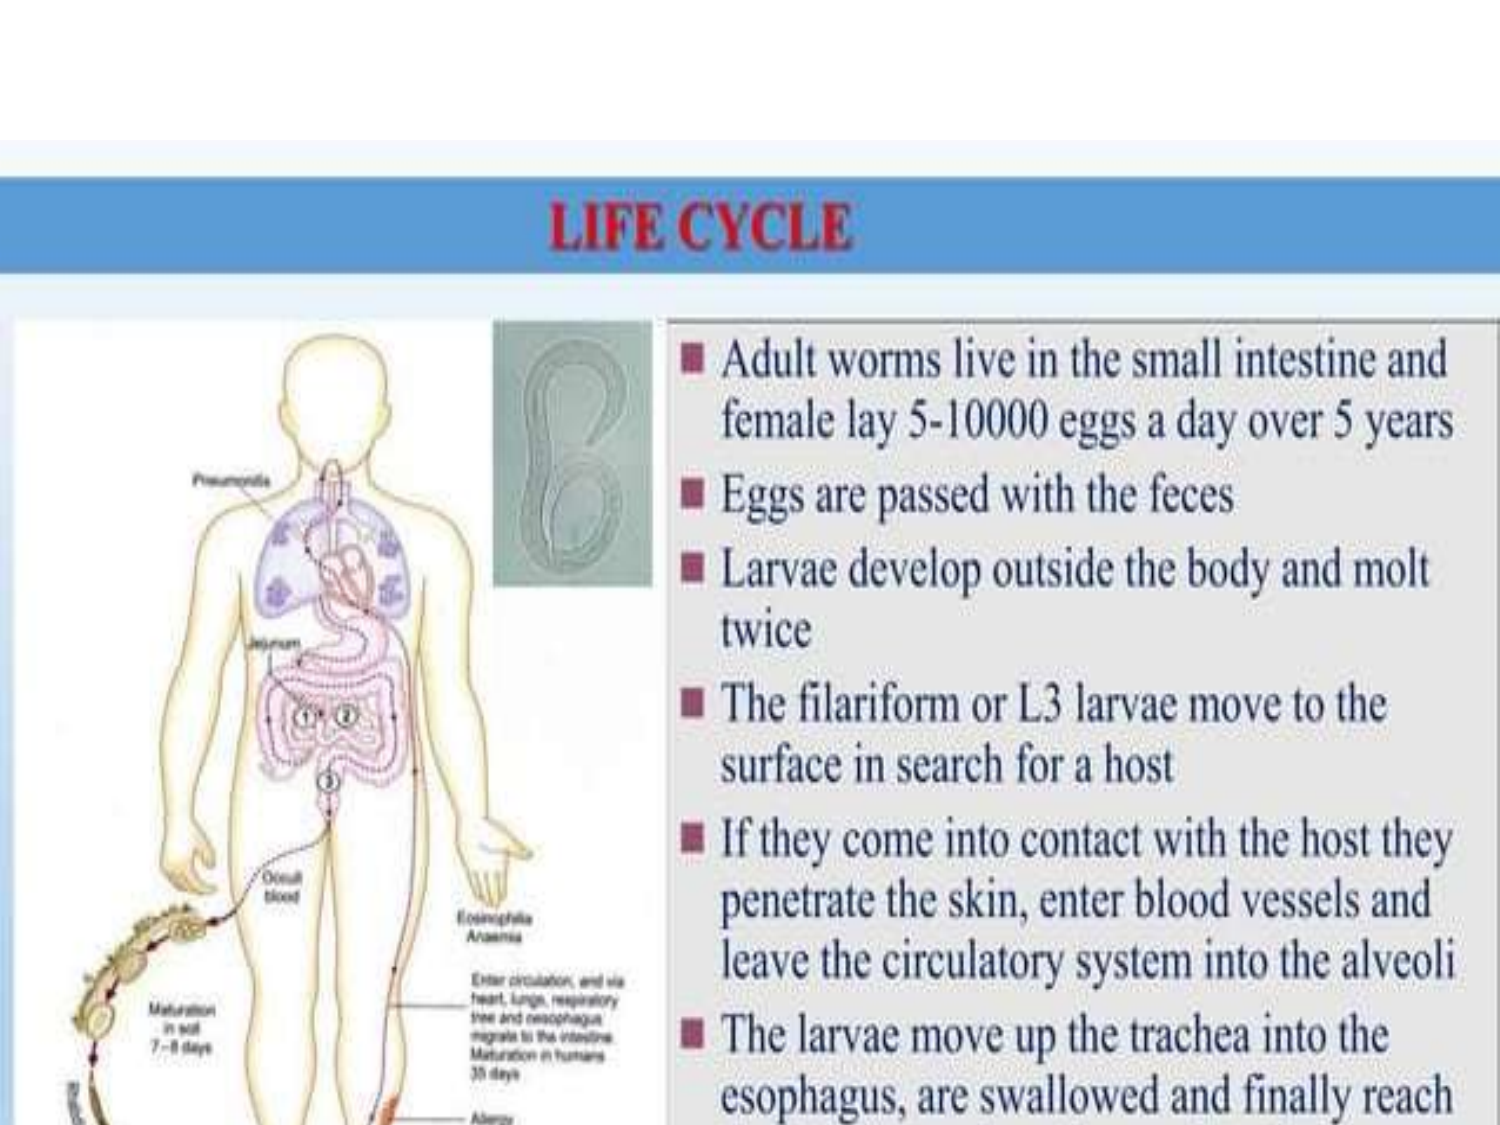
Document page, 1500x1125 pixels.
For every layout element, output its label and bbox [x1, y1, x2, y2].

picture [0, 139, 1500, 1125]
